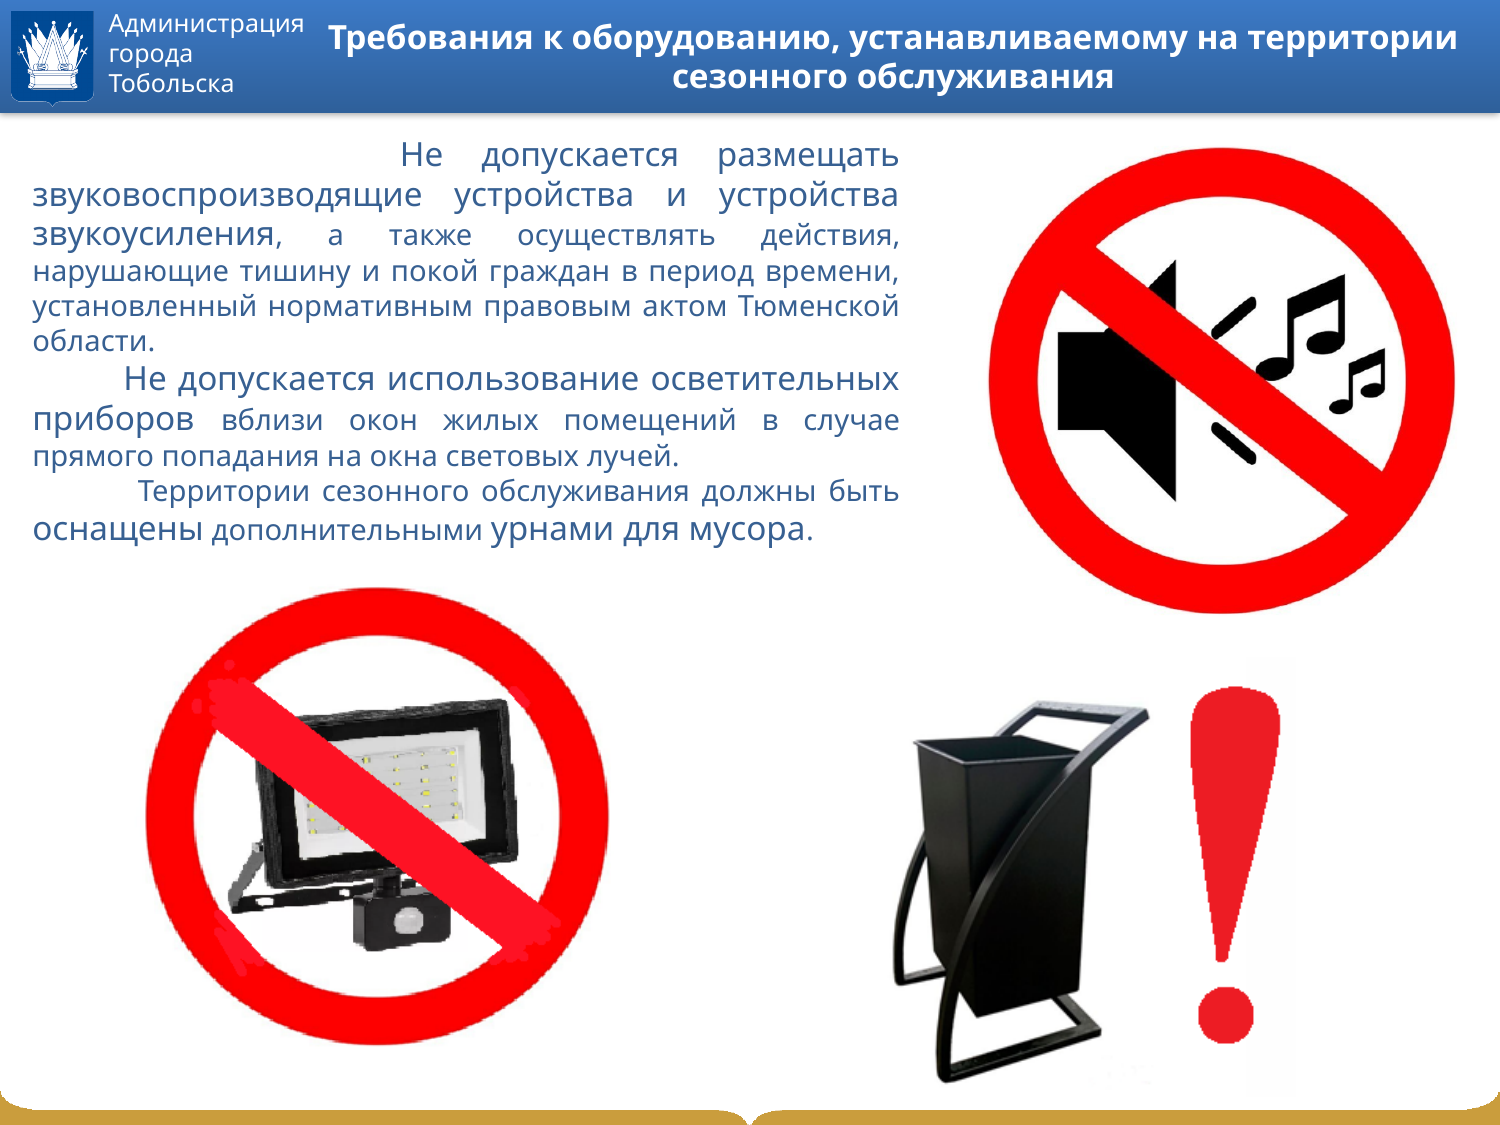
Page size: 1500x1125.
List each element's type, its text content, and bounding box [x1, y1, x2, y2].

picture [958, 125, 1487, 626]
text_box Не допускается размещать звуковоспроизводящие устройства и устройства звукоусиления, а также осуществлять действия, нарушающие тишину и покой граждан в период времени, установленный нормативным правовым актом Тюменской области. Не допускается использование осветительных приборов вблизи окон жилых помещений в случае прямого попадания на окна световых лучей. Территории сезонного обслуживания должны быть оснащены дополнительными урнами для мусора. [17, 125, 916, 555]
title Требования к оборудованию, устанавливаемому на территории сезонного обслуживания [301, 7, 1487, 105]
picture [123, 580, 621, 1069]
picture [0, 657, 1500, 1125]
picture [11, 11, 94, 107]
